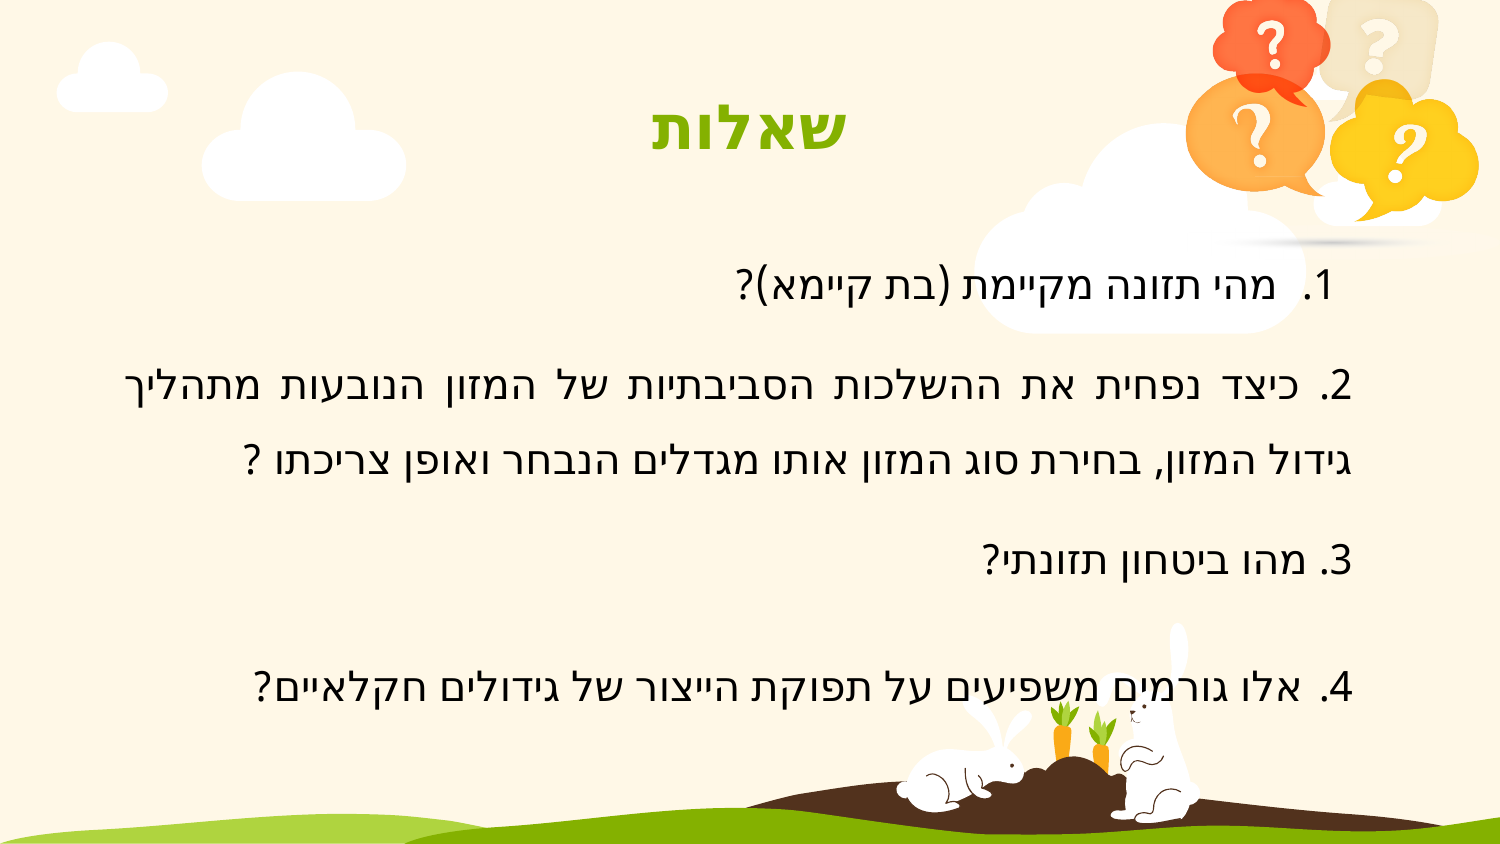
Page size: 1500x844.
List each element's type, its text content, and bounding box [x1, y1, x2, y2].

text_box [895, 622, 1201, 825]
picture [1164, 0, 1500, 260]
title שאלות [201, 89, 1159, 160]
text_box מהי תזונה מקיימת (בת קיימא)? 2. כיצד נפחית את ההשלכות הסביבתיות של המזון הנובעות מתהליך גידול המזון, בחירת סוג המזון אותו מגדלים הנבחר ואופן צריכתו ? 3. מהו ביטחון תזונתי? 4. אלו גורמים משפיעים על תפוקת הייצור של גידולים חקלאיים? [90, 218, 1368, 712]
